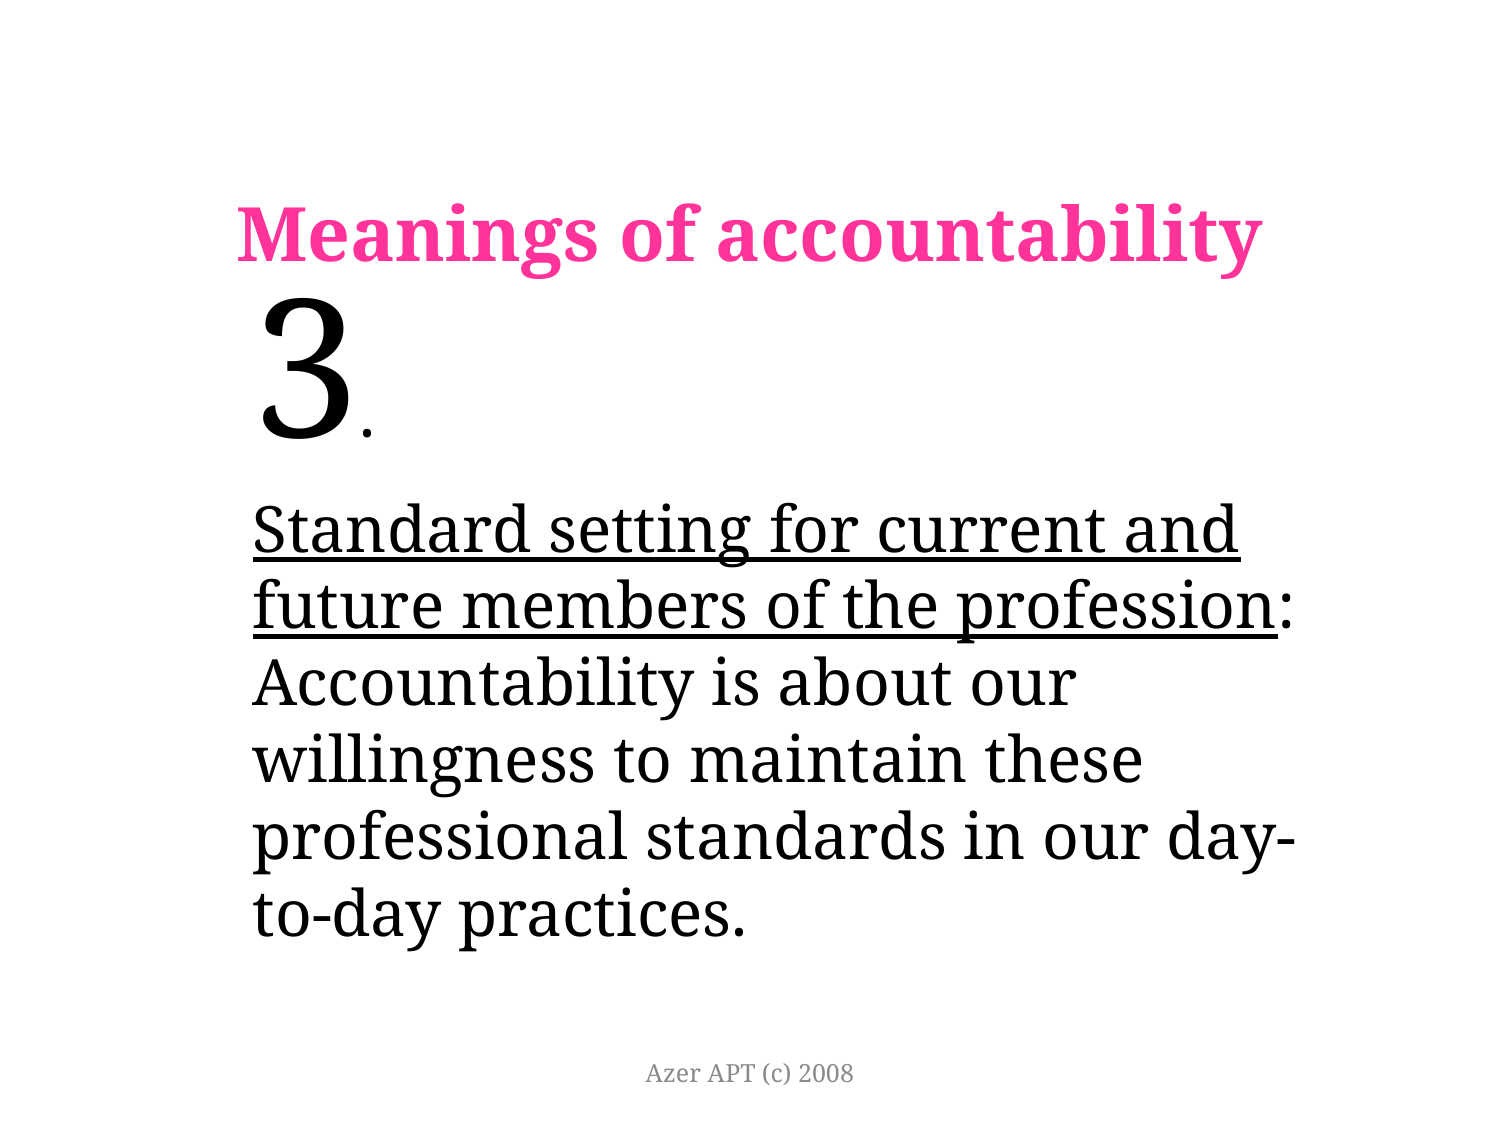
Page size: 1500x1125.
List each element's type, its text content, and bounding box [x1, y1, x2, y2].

footer Azer APT (c) 2008 [512, 1042, 988, 1103]
subtitle 3. Standard setting for current and future members of the profession: Accountability is about our willingness to maintain these professional standards in our day-to-day practices. [237, 237, 1376, 1026]
title Meanings of accountability [112, 112, 1388, 351]
